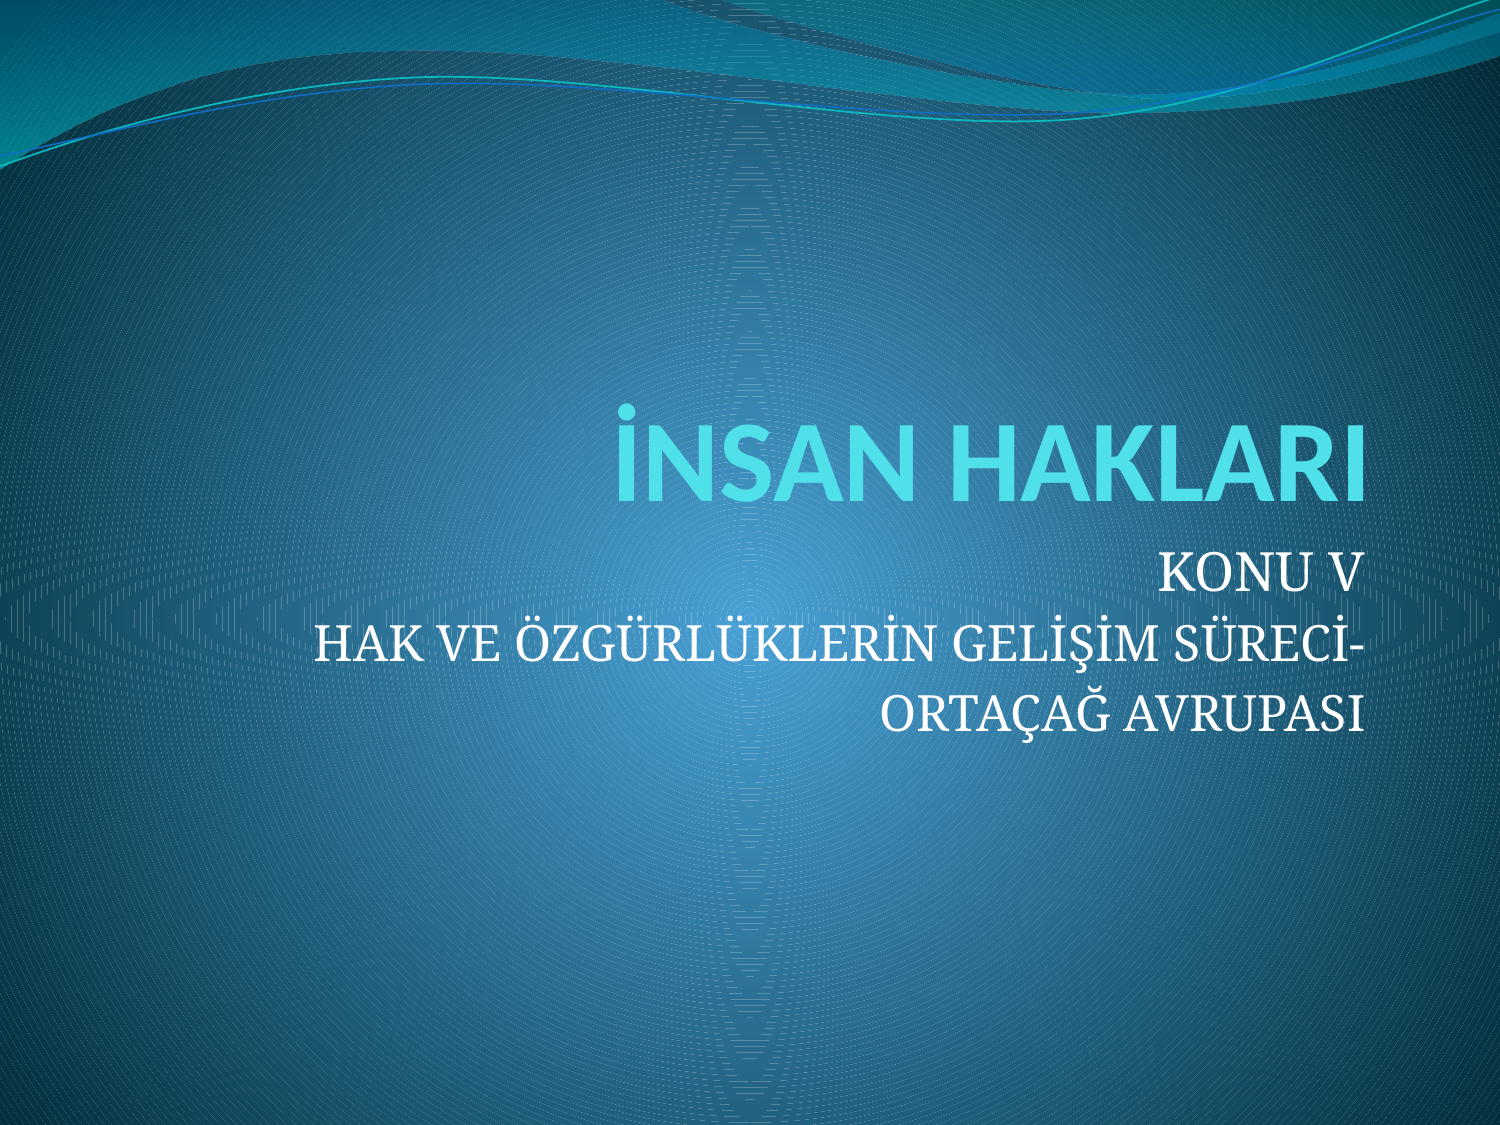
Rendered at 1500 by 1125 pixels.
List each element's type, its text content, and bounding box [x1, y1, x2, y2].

title İNSAN HAKLARI [87, 224, 1376, 525]
subtitle KONU V HAK VE ÖZGÜRLÜKLERİN GELİŞİM SÜRECİ- ORTAÇAĞ AVRUPASI [87, 529, 1376, 818]
